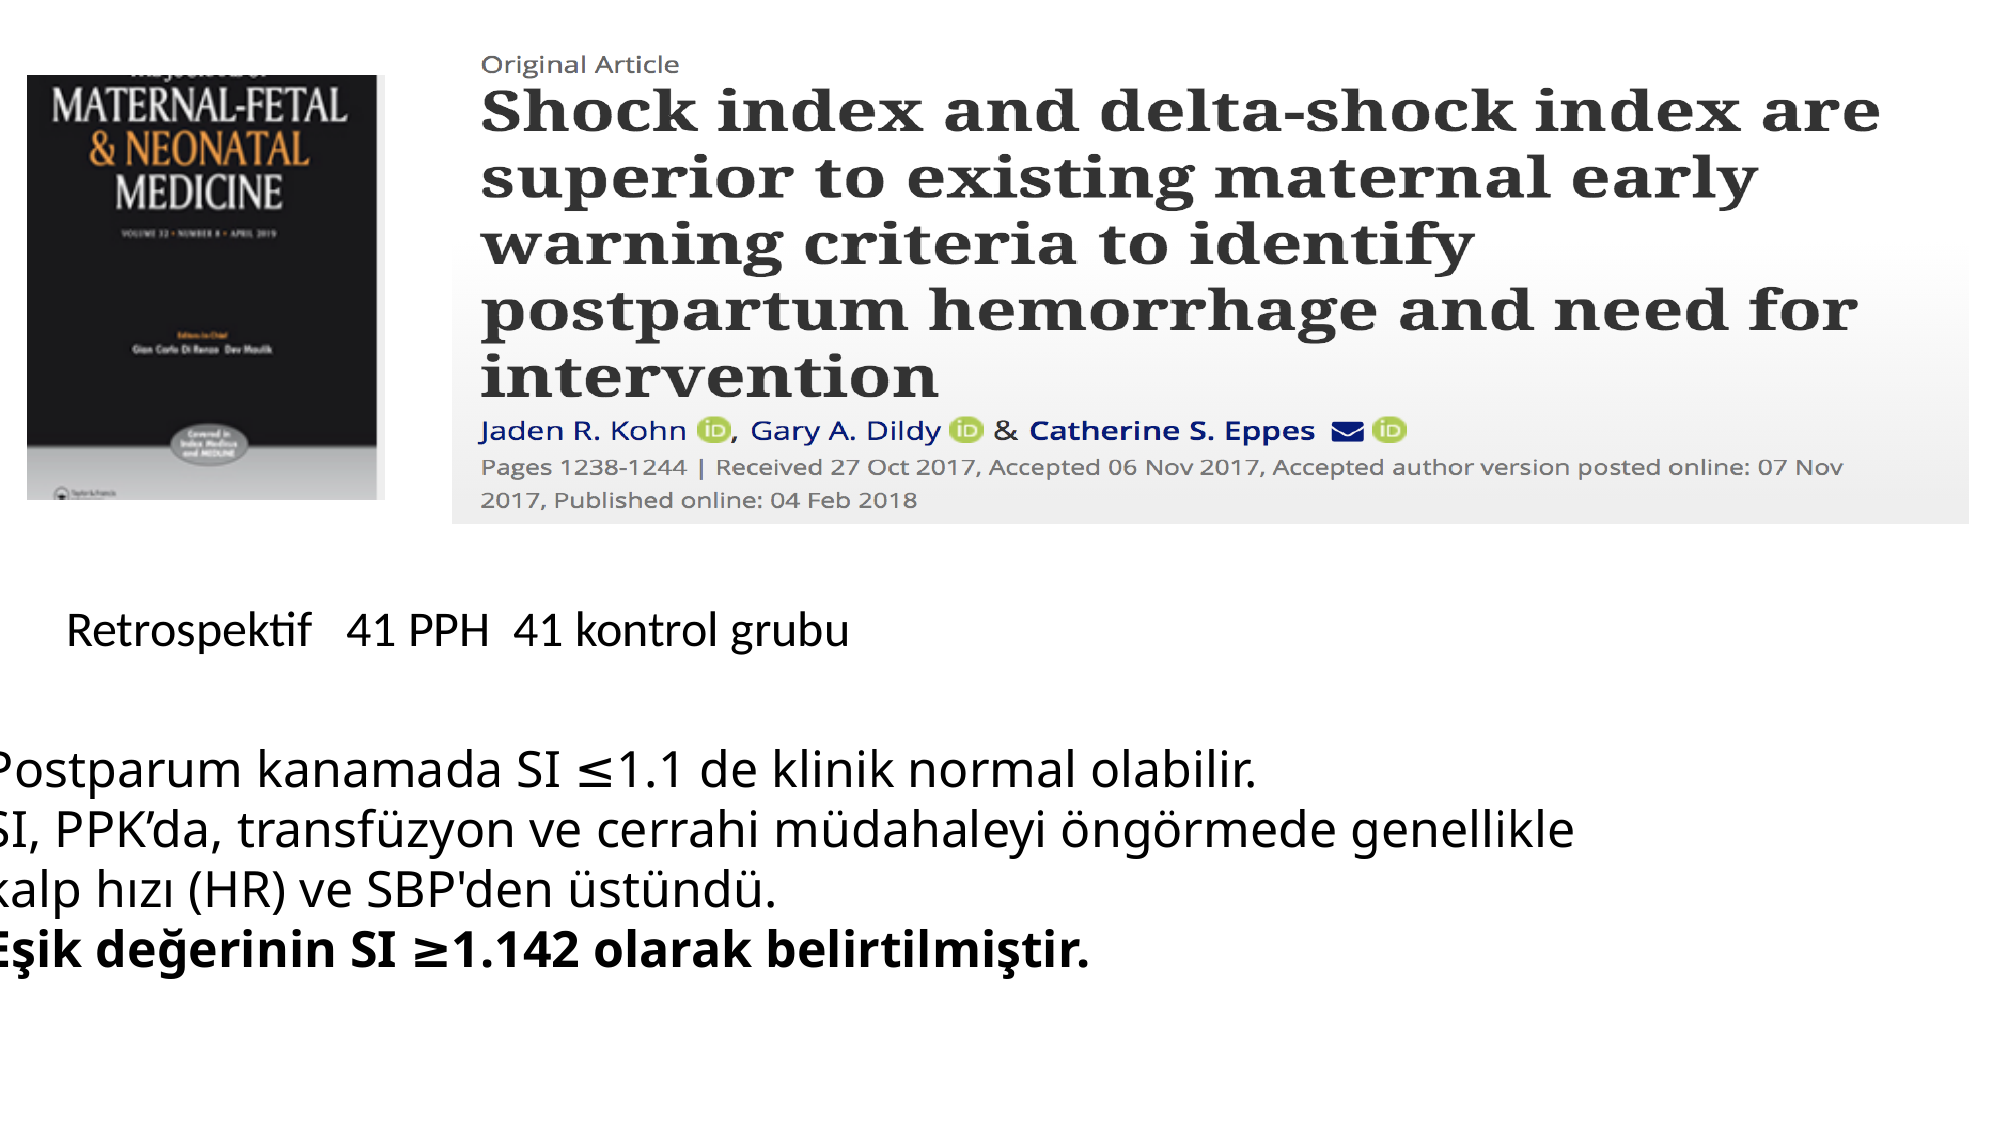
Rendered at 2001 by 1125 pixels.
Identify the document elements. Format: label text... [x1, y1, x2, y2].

picture [27, 75, 385, 500]
text_box Retrospektif 41 PPH 41 kontrol grubu [51, 589, 866, 664]
picture [452, 51, 1969, 524]
text_box Postparum kanamada SI ≤1.1 de klinik normal olabilir. SI, PPK’da, transfüzyon ve cerrahi müdahaleyi öngörmede genellikle kalp hızı (HR) ve SBP'den üstündü. Eşik değerinin SI ≥1.142 olarak belirtilmiştir. [0, 730, 1605, 985]
